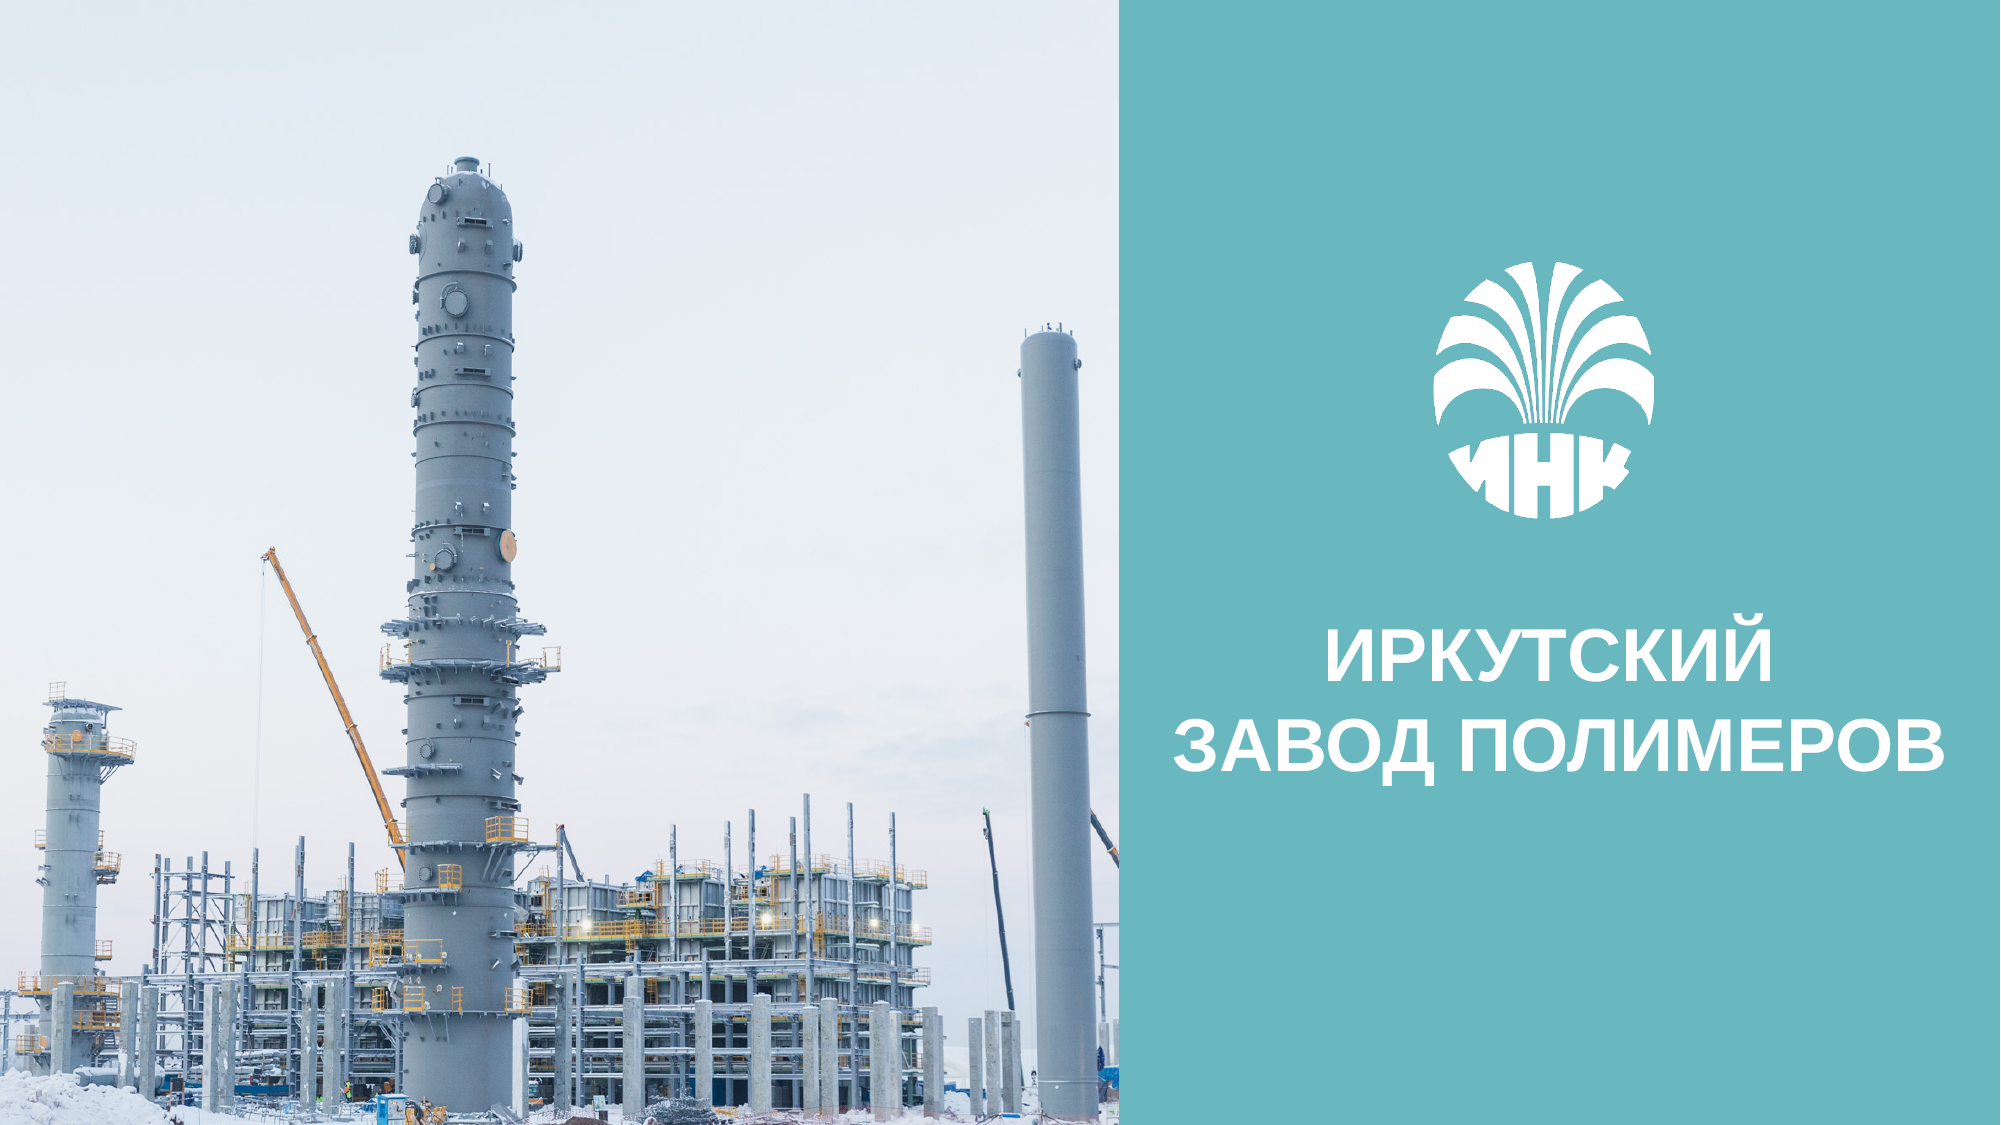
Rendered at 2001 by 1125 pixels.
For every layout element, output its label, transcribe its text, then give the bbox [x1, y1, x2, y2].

text_box [1121, 0, 2000, 1125]
picture [1420, 247, 1670, 533]
text_box ИРКУТСКИЙ ЗАВОД ПОЛИМЕРОВ [1147, 598, 1974, 794]
picture [0, 0, 1121, 1125]
